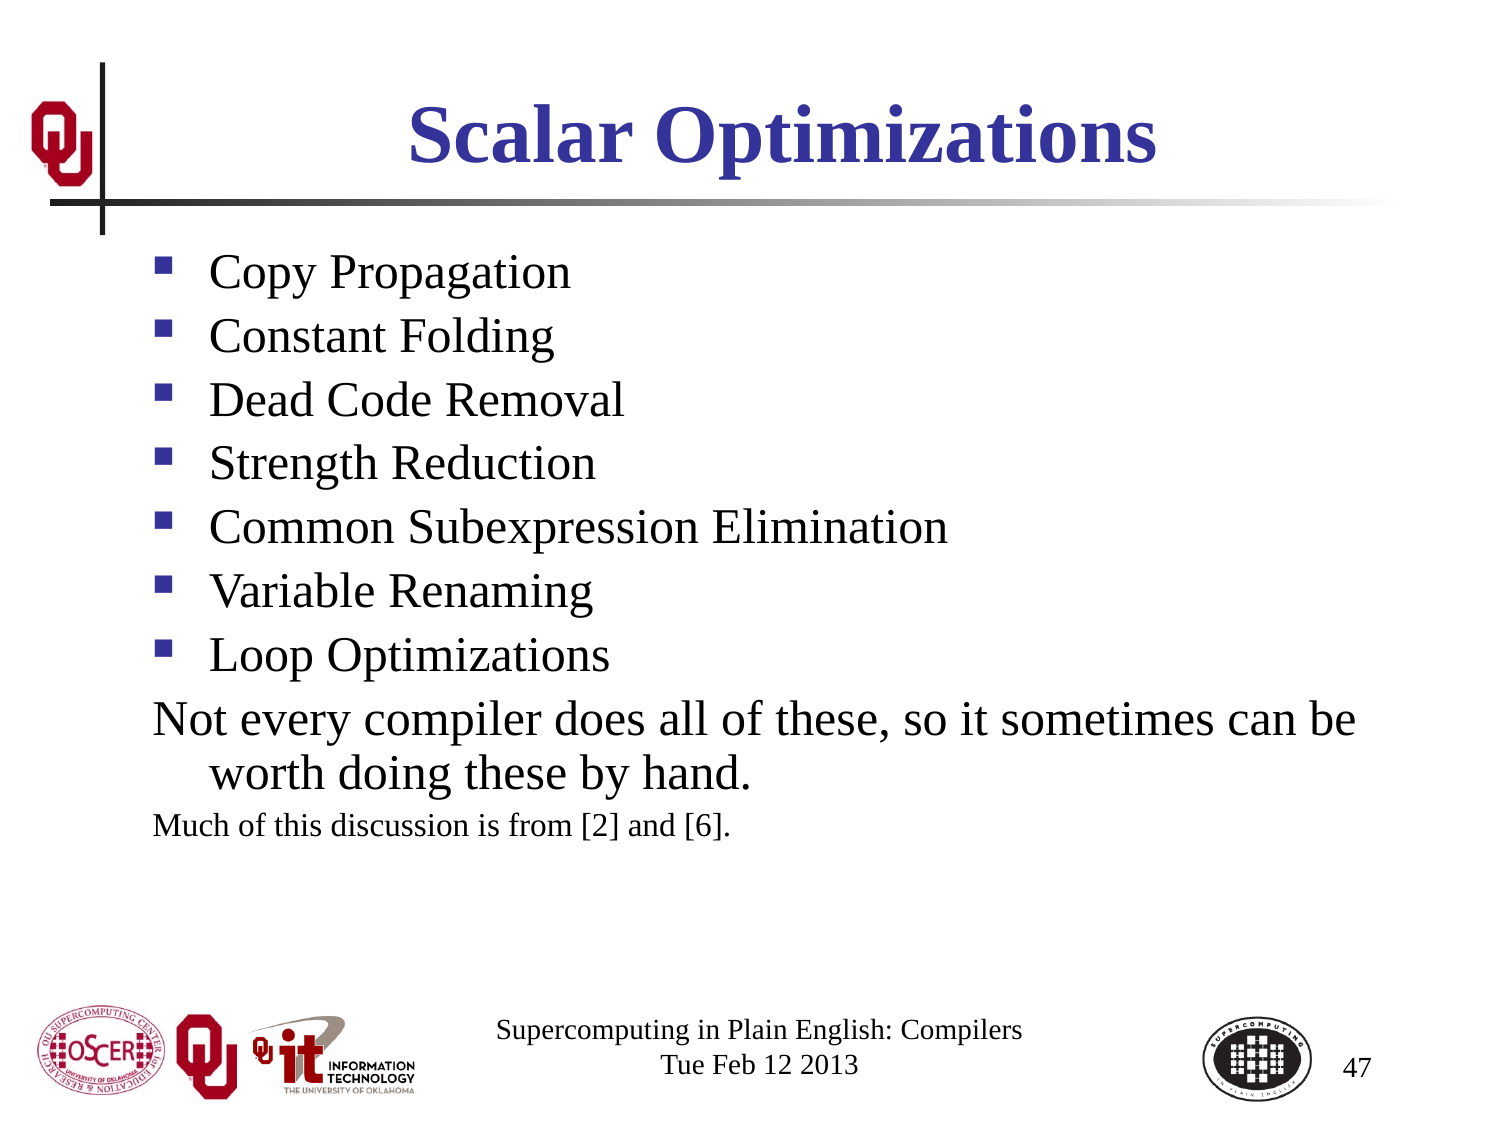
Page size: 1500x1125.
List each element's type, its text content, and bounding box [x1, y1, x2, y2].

slide_number 47 [1174, 1026, 1388, 1091]
list Copy Propagation Constant Folding Dead Code Removal Strength Reduction Common Subexpression Elimination Variable Renaming Loop Optimizations Not every compiler does all of these, so it sometimes can be worth doing these by hand. Much of this discussion is from [2] and [6]. [137, 237, 1413, 1026]
picture [1200, 1091, 1314, 1104]
footer Supercomputing in Plain English: Compilers Tue Feb 12 2013 [431, 1026, 1088, 1088]
picture [174, 1026, 425, 1104]
title Scalar Optimizations [124, 74, 1442, 187]
picture [37, 1005, 165, 1095]
picture [29, 99, 94, 189]
